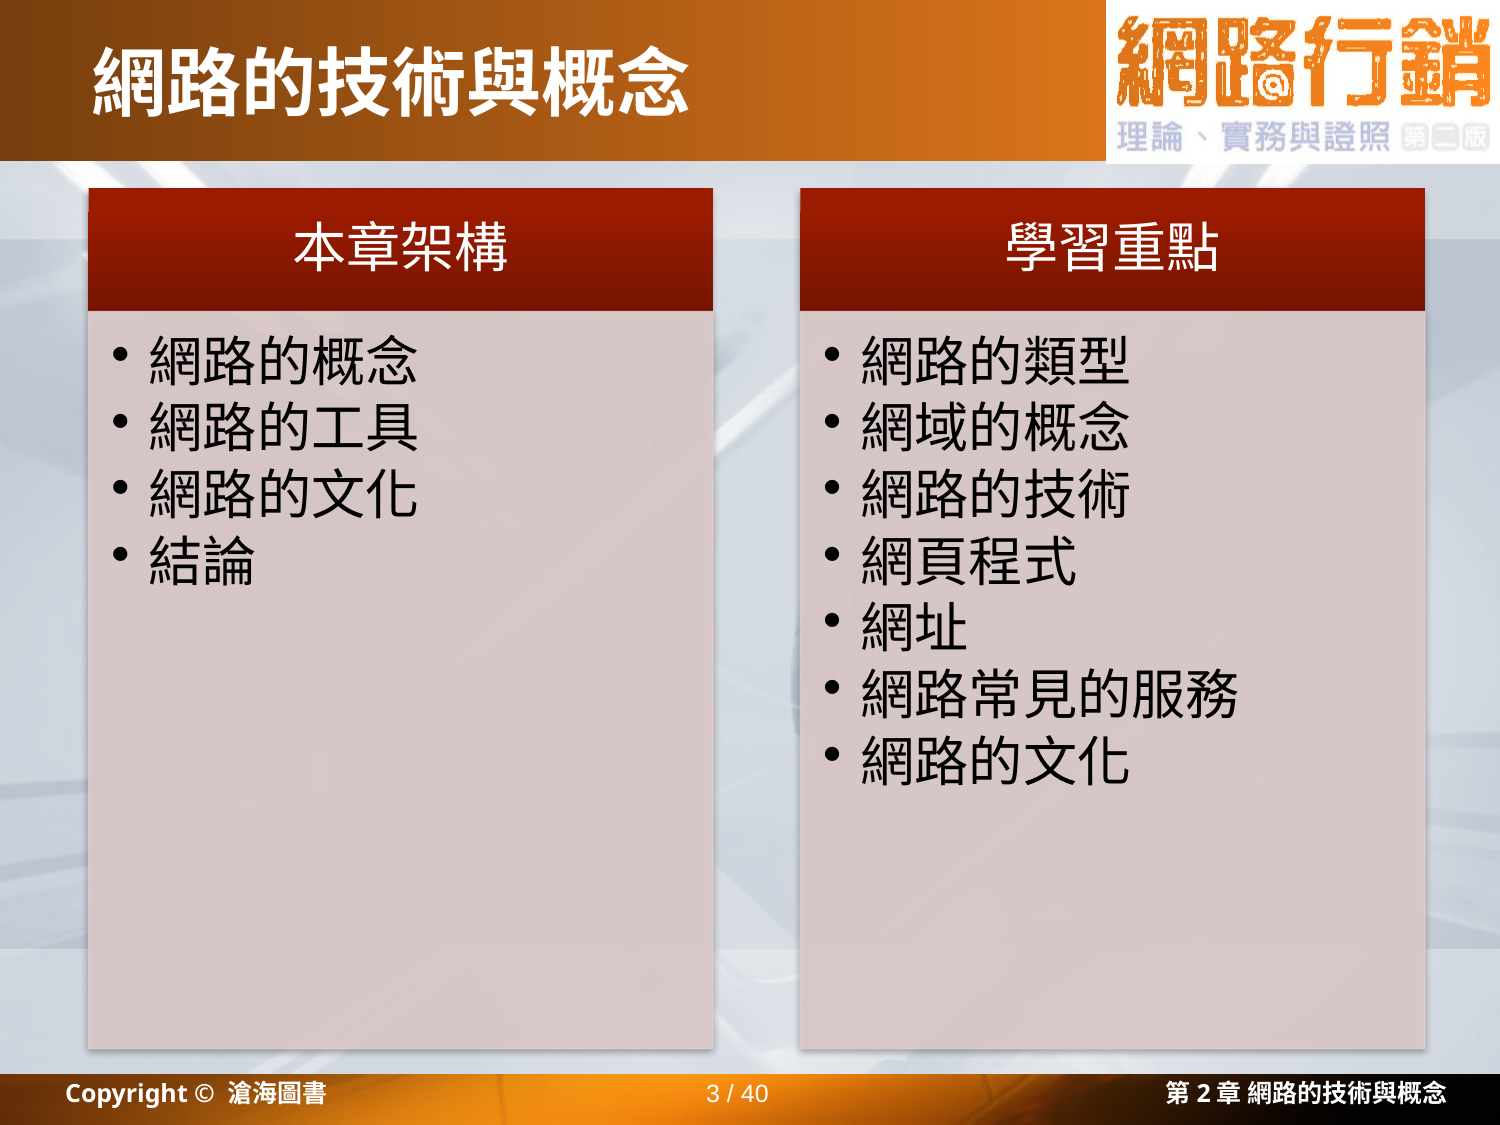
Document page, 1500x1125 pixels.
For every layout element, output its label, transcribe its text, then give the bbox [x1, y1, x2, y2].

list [88, 187, 1426, 1051]
picture [1106, 0, 1500, 164]
title 網路的技術與概念 [76, 0, 1176, 162]
slide_number 3 / 40 [562, 1070, 913, 1114]
slide_number Copyright © 滄海圖書 [49, 1070, 501, 1119]
footer 第2章 網路的技術與概念 [1012, 1070, 1463, 1114]
picture [0, 1074, 1500, 1125]
